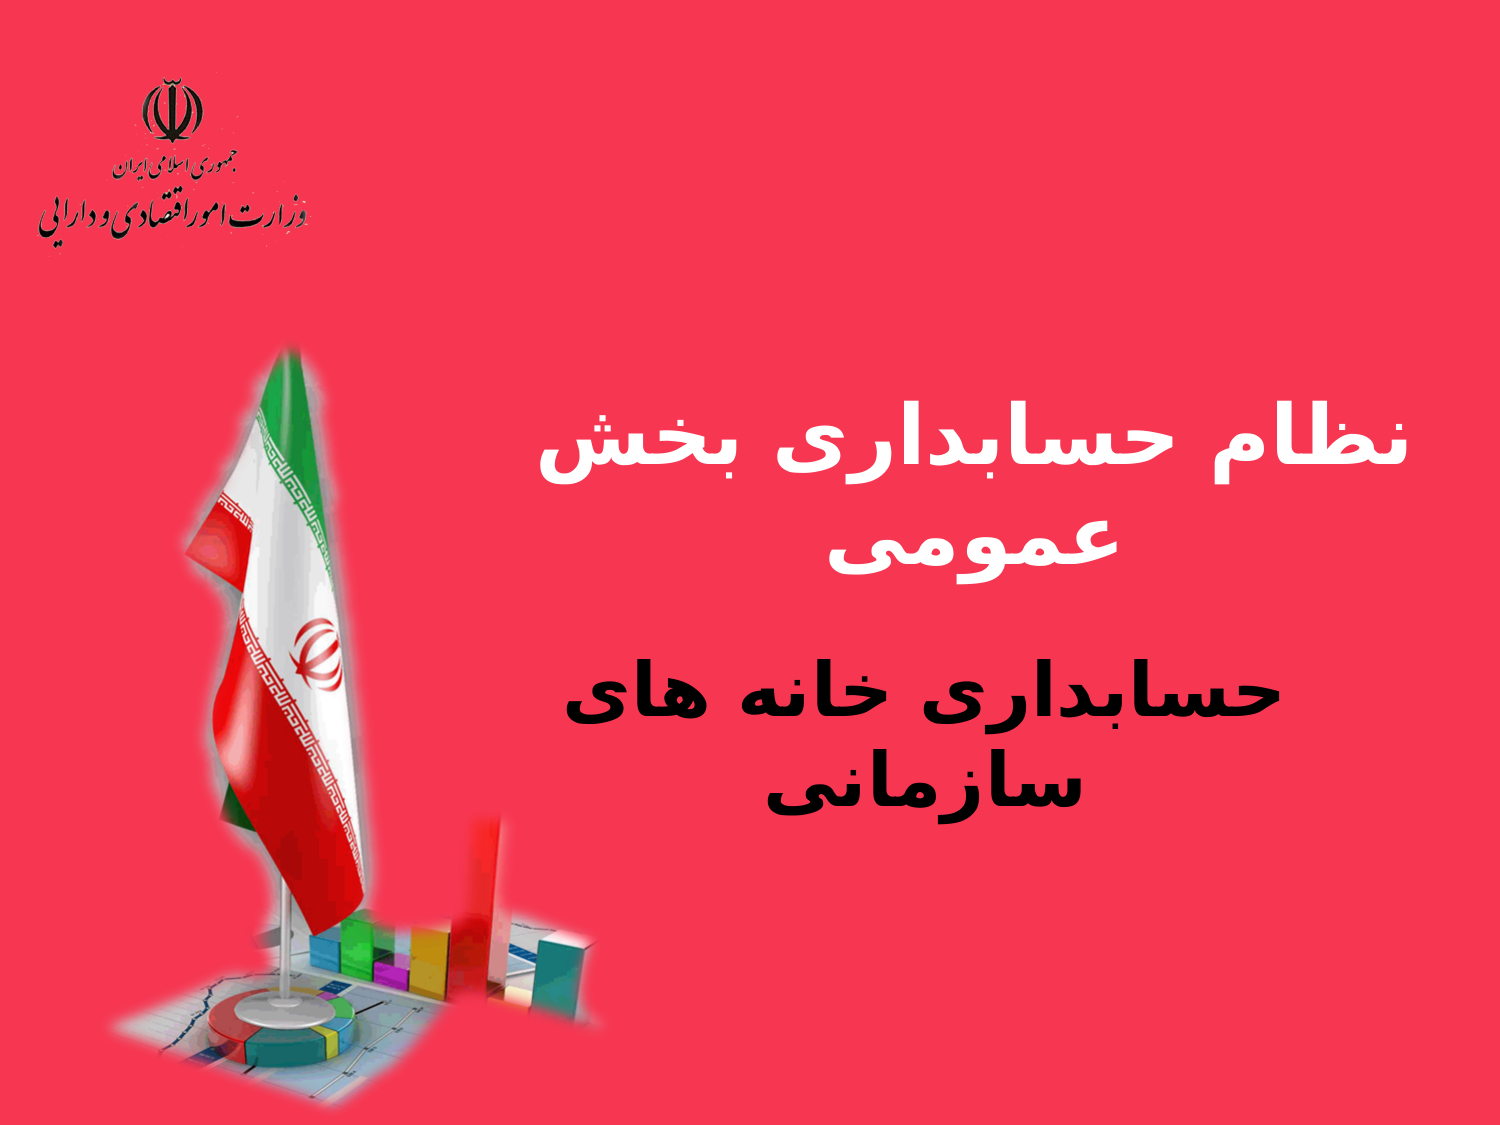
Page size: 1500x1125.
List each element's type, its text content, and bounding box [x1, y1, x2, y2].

picture [0, 273, 702, 1125]
title نظام حسابداری بخش عمومی [707, 374, 1500, 588]
picture [37, 62, 332, 258]
text_box حسابداری خانه های سازمانی [707, 624, 1450, 838]
